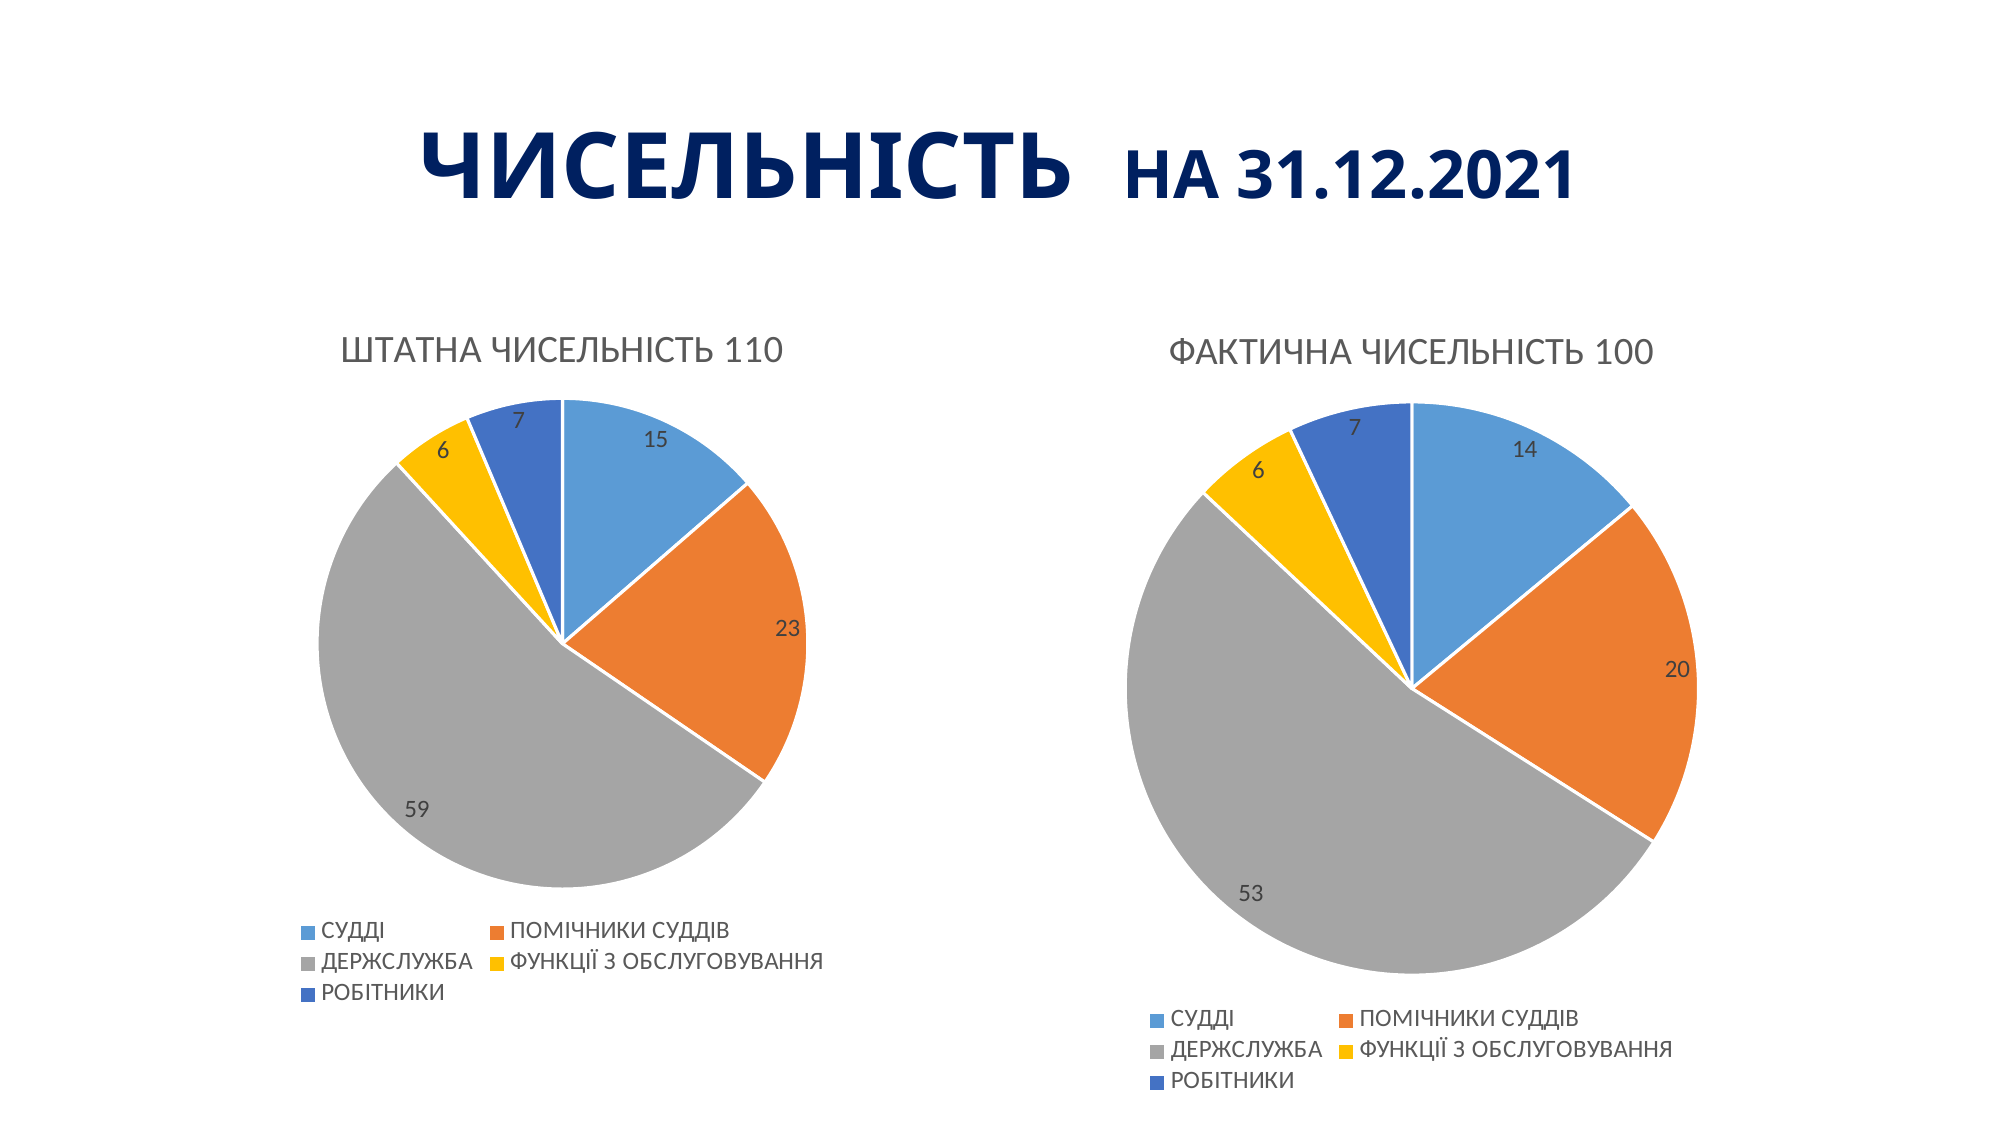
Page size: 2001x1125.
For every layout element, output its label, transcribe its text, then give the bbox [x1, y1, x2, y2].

title ЧИСЕЛЬНІСТЬ НА 31.12.2021 [137, 59, 1863, 278]
chart [137, 299, 1863, 1102]
